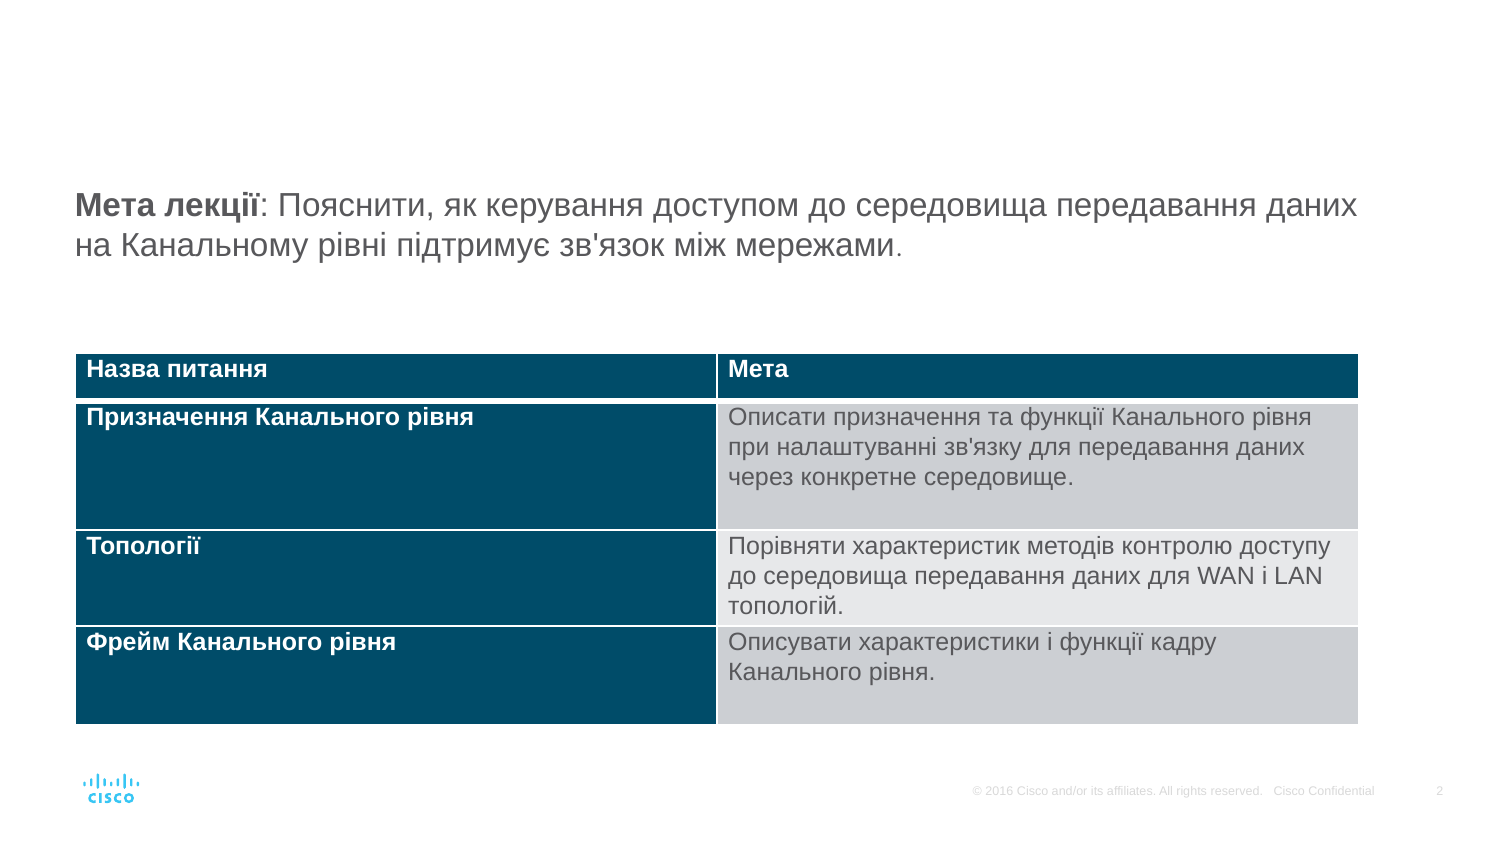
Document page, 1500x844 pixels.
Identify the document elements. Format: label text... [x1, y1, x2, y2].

table_cell Призначення Канального рівня [76, 404, 716, 529]
table_cell Описувати характеристики і функції кадру Канального рівня. [718, 627, 1358, 724]
table_cell Описати призначення та функції Канального рівня при налаштуванні зв'язку для передавання даних через конкретне середовище. [718, 404, 1358, 529]
table_header Назва питання [76, 354, 716, 398]
table_cell Порівняти характеристик методів контролю доступу до середовища передавання даних для WAN і LAN топологій. [718, 531, 1358, 625]
text_box Мета лекції: Пояснити, як керування доступом до середовища передавання даних на Канальному рівні підтримує зв'язок між мережами. [59, 135, 1375, 316]
table_cell Фрейм Канального рівня [76, 627, 716, 724]
table_header Мета [718, 354, 1358, 398]
table_cell Топології [76, 531, 716, 625]
